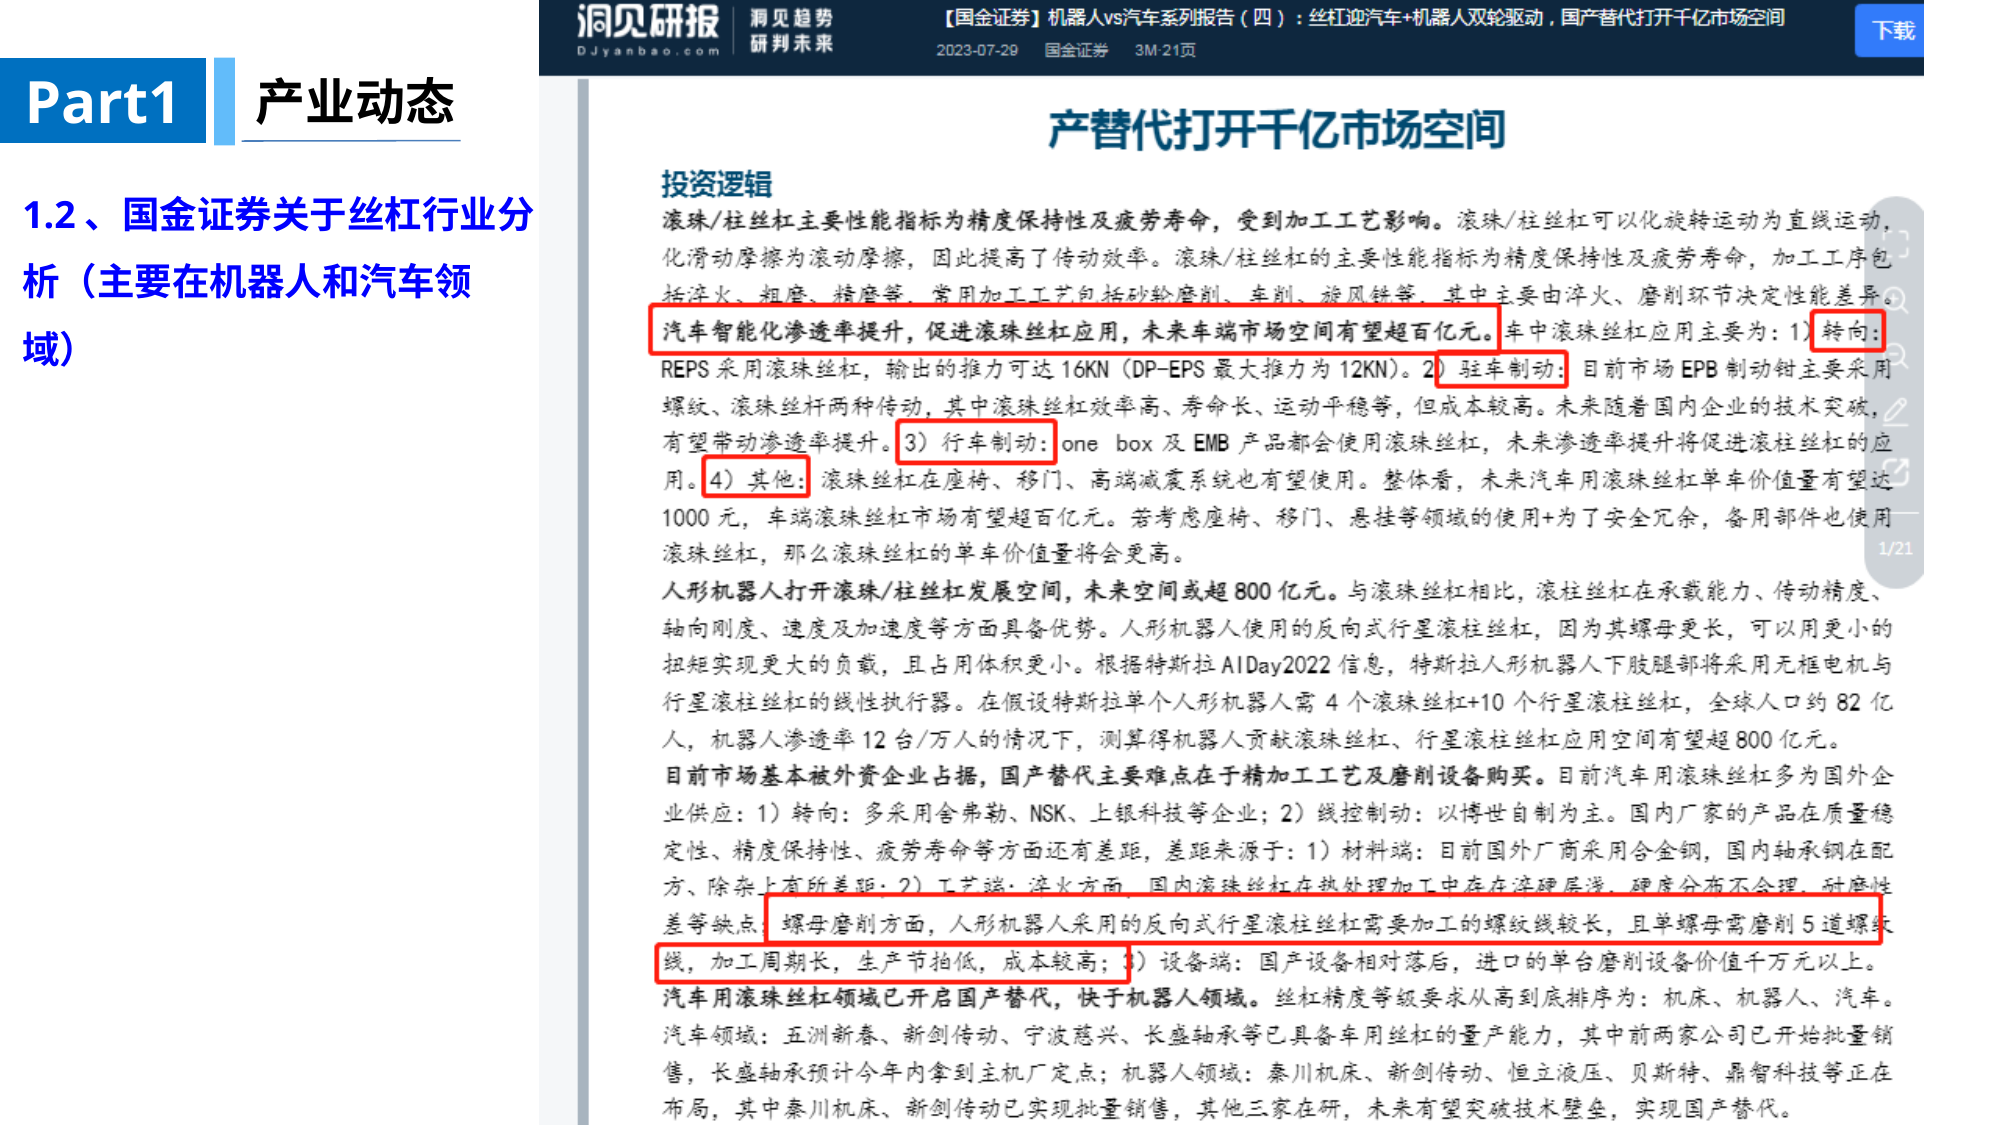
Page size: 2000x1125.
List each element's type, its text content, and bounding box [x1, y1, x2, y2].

text_box [214, 139, 235, 146]
text_box 1.2、国金证券关于丝杠行业分析（主要在机器人和汽车领域） [7, 160, 533, 379]
text_box 产业动态 [214, 70, 496, 139]
picture [538, 0, 1924, 1125]
text_box [214, 57, 235, 70]
text_box Part1 [0, 58, 206, 143]
